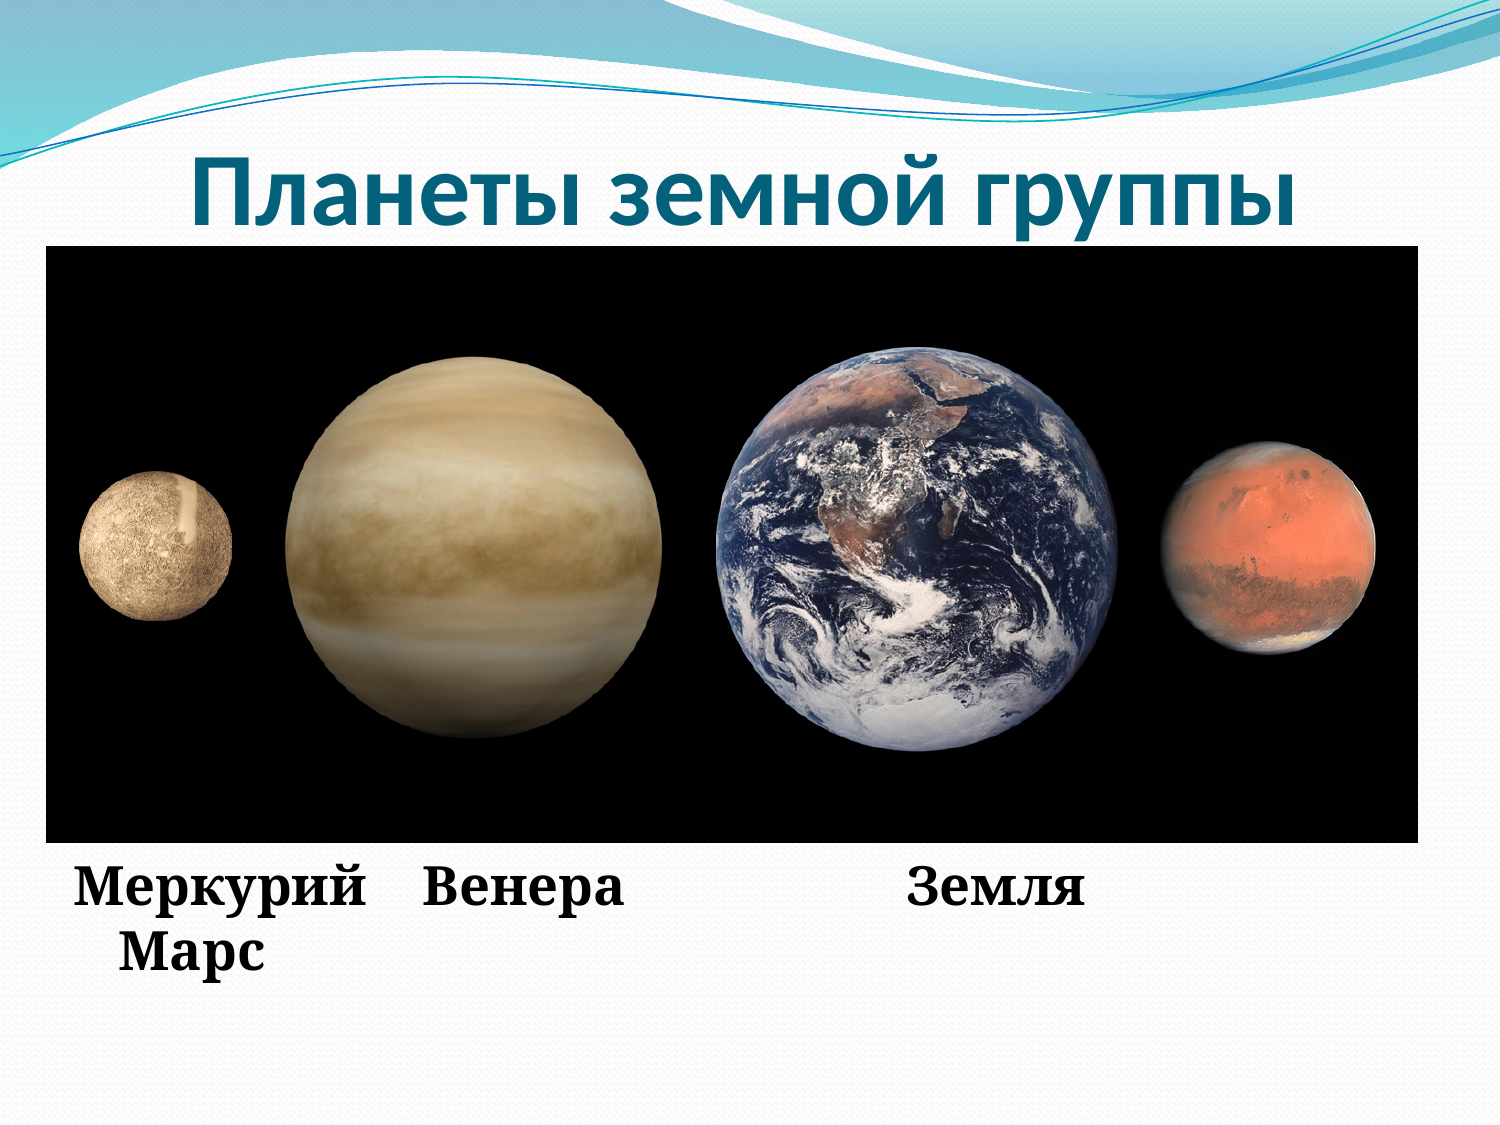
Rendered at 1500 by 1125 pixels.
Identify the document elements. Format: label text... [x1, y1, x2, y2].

list Меркурий Венера Земля Марс [58, 843, 1430, 1079]
title Планеты земной группы [70, 58, 1421, 247]
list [46, 245, 1419, 844]
